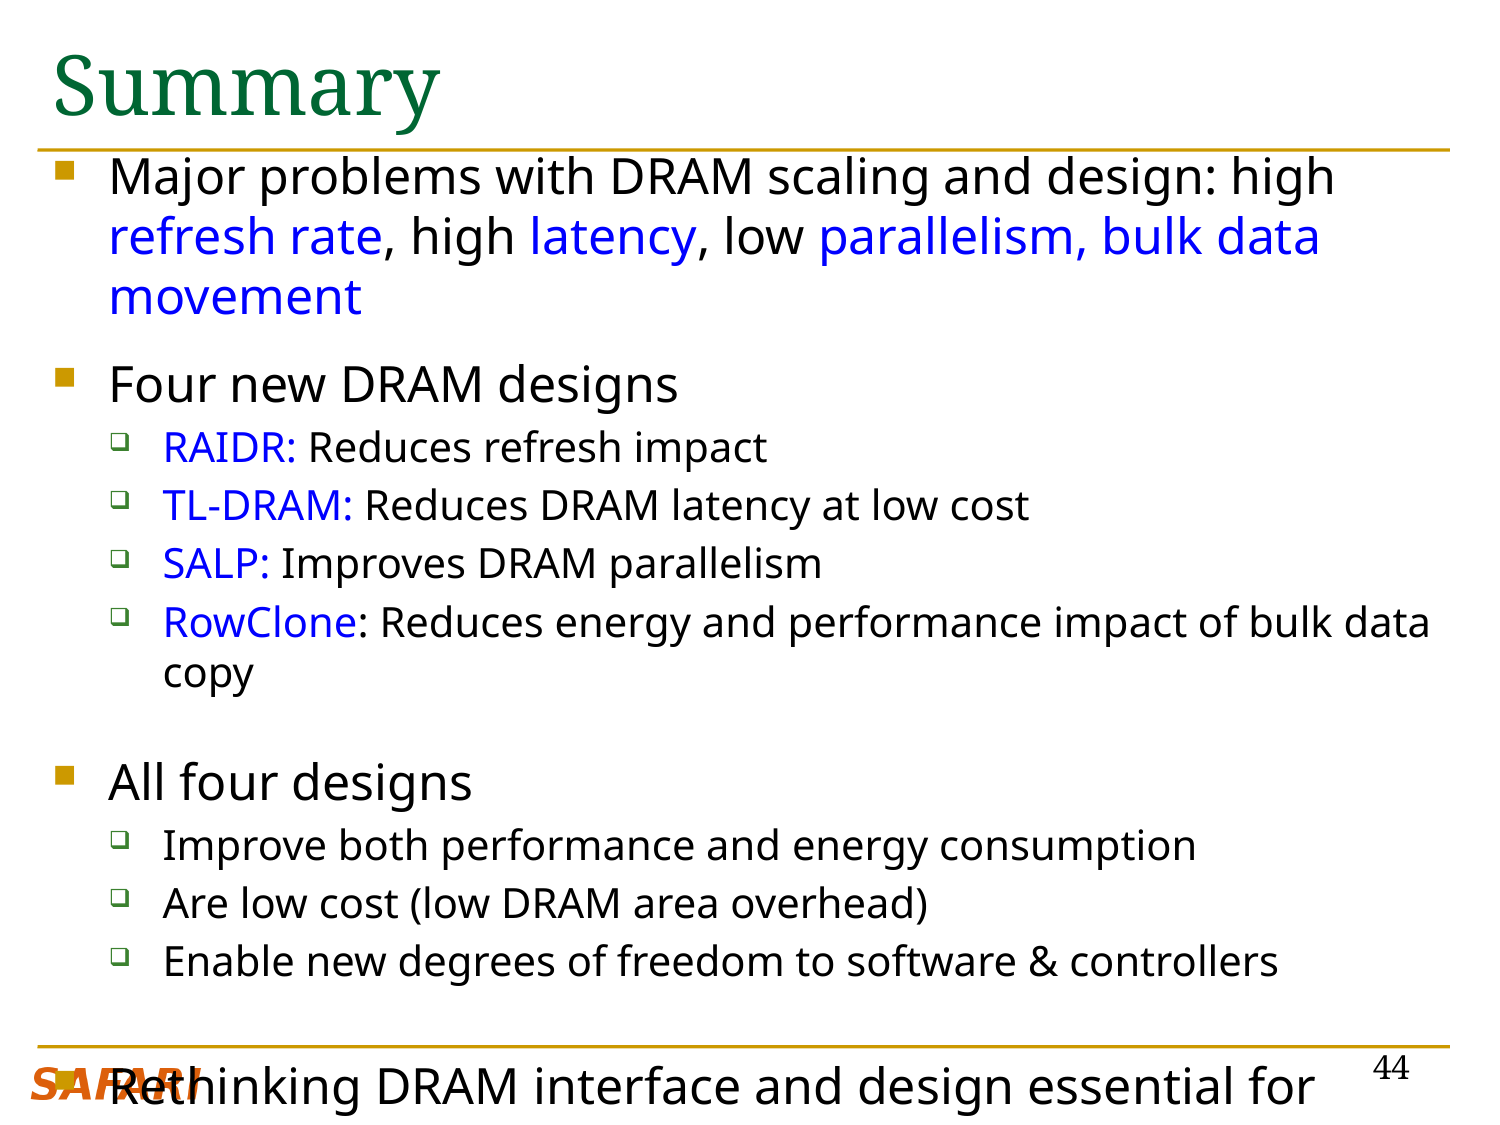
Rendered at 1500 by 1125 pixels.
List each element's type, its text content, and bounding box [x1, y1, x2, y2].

title Summary [37, 24, 1451, 136]
picture [29, 1058, 207, 1110]
slide_number 44 [1074, 1023, 1426, 1100]
list Major problems with DRAM scaling and design: high refresh rate, high latency, low parallelism, bulk data movement Four new DRAM designs RAIDR: Reduces refresh impact TL-DRAM: Reduces DRAM latency at low cost SALP: Improves DRAM parallelism RowClone: Reduces energy and performance impact of bulk data copy All four designs Improve both performance and energy consumption Are low cost (low DRAM area overhead) Enable new degrees of freedom to software & controllers Rethinking DRAM interface and design essential for scaling Co-design DRAM with the rest of the system [37, 136, 1500, 1002]
